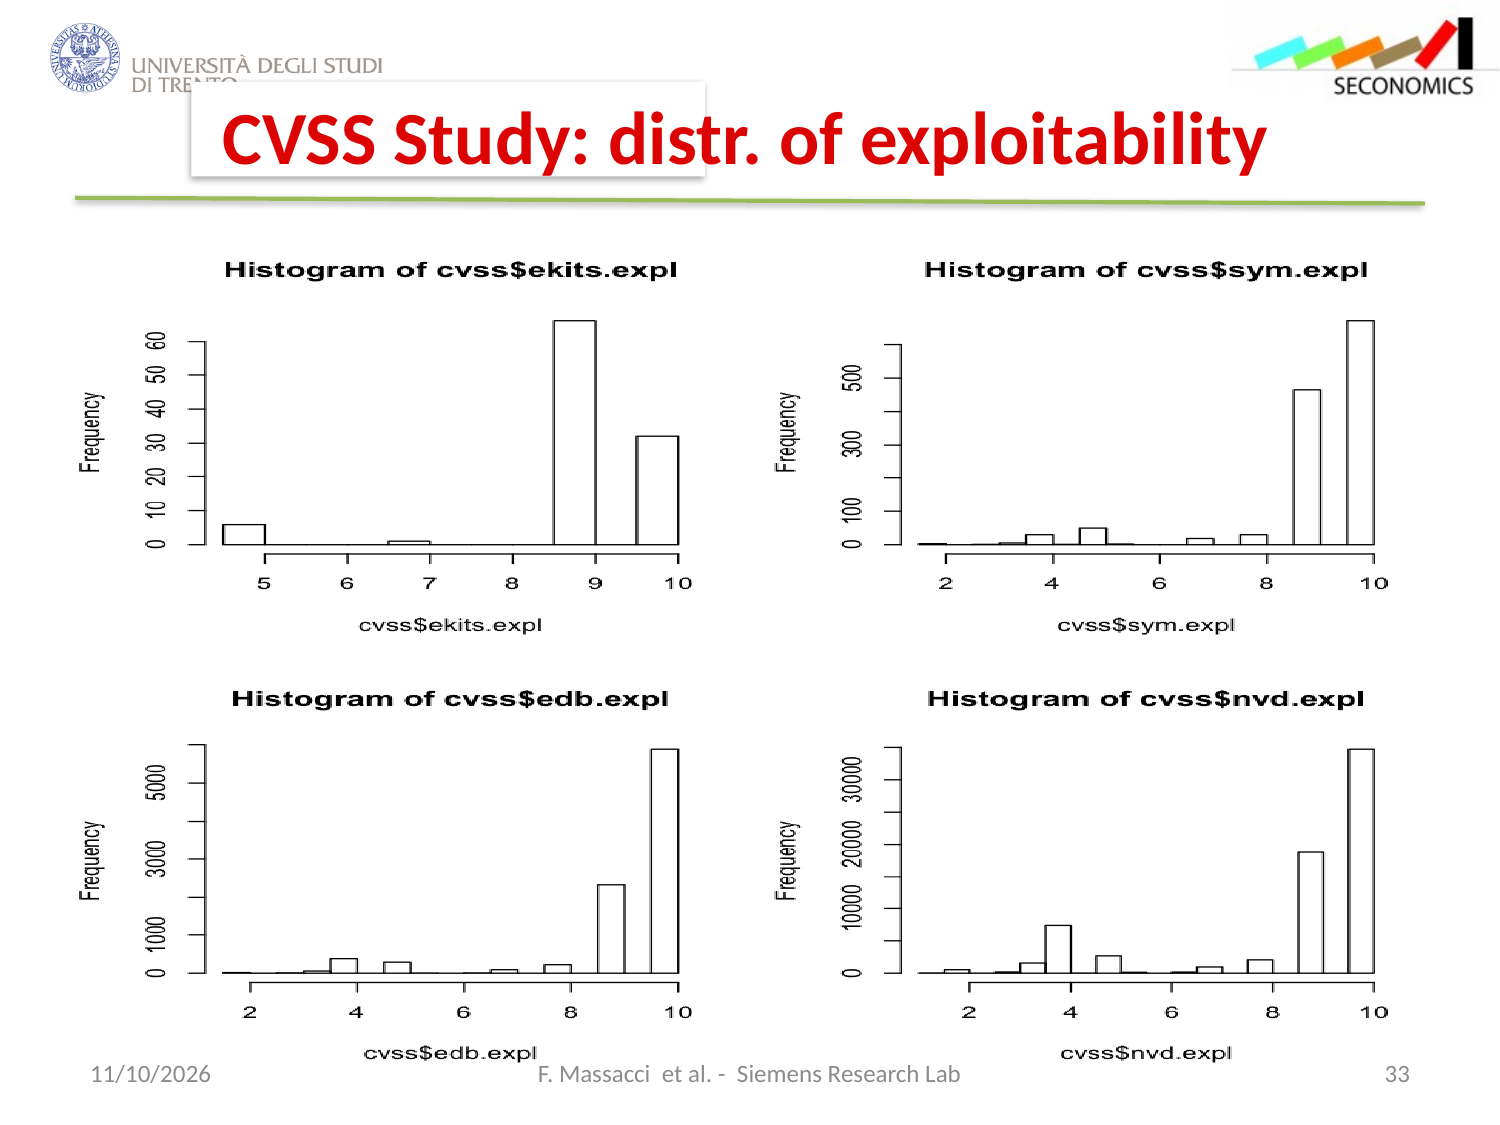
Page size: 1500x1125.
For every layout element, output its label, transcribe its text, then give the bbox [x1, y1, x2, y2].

picture [74, 234, 1426, 1066]
picture [43, 12, 405, 107]
footer F. Massacci et al. - Siemens Research Lab [512, 1073, 988, 1103]
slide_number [75, 1073, 425, 1103]
title CVSS Study: distr. of exploitability [165, 71, 1326, 198]
picture [1228, 0, 1500, 107]
slide_number 33 [1074, 1072, 1425, 1103]
